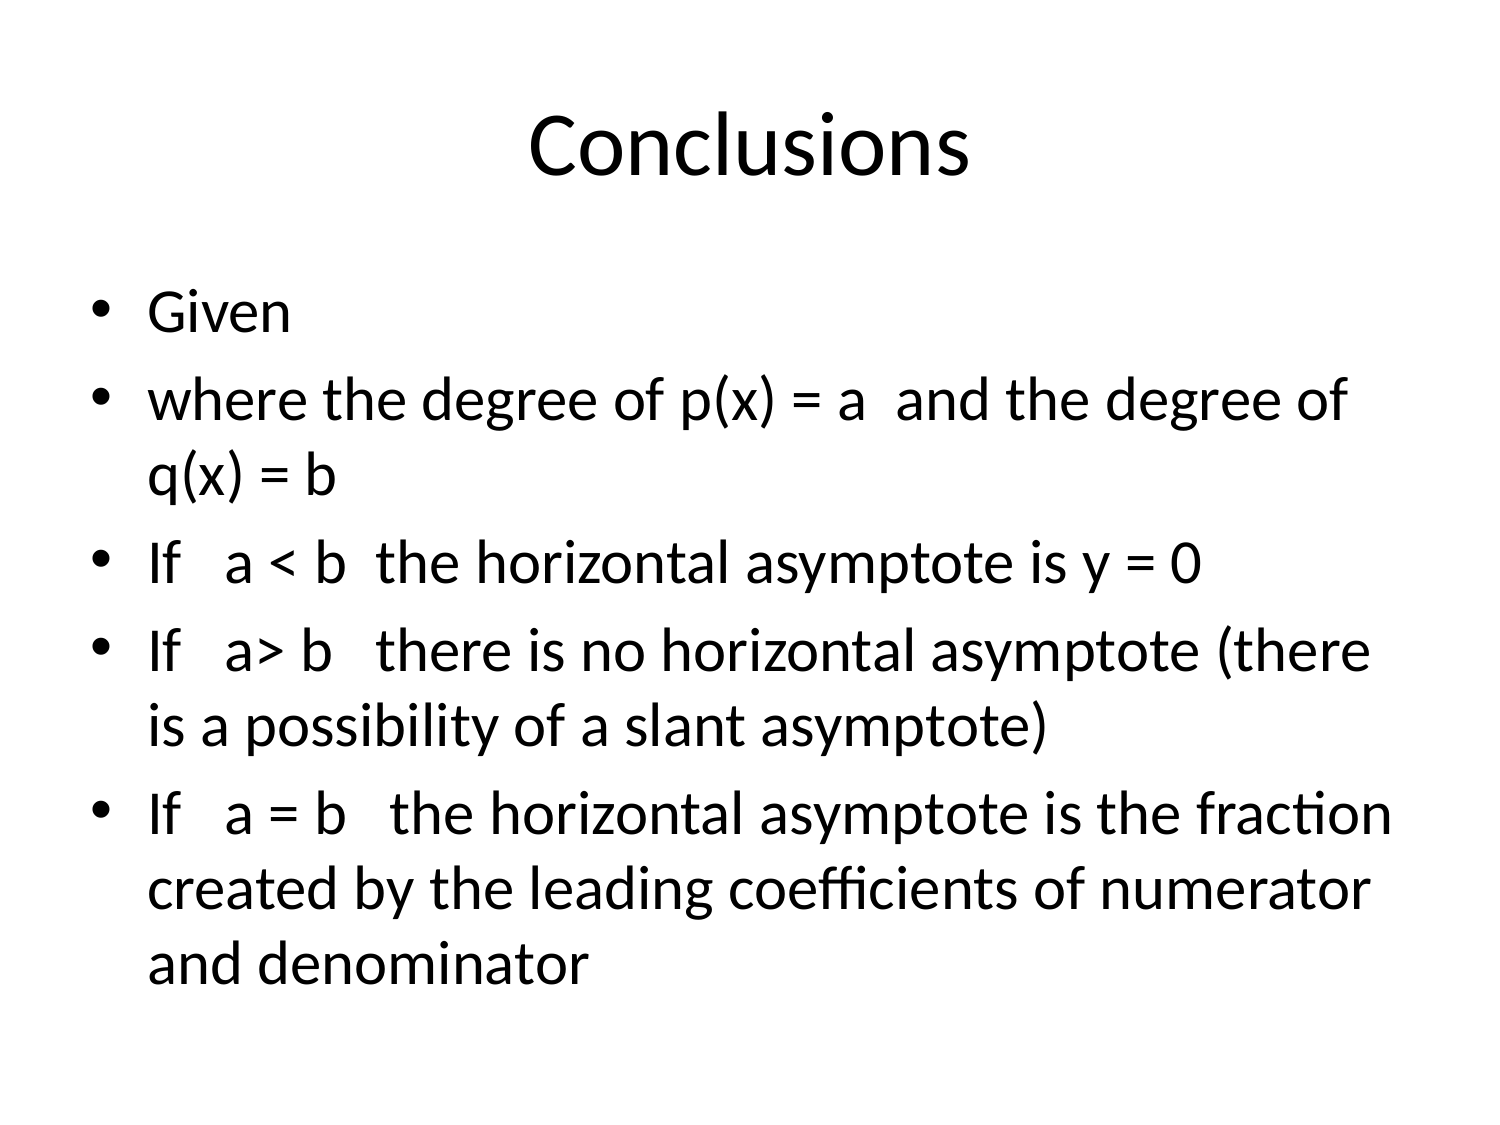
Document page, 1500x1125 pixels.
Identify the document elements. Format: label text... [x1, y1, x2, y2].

title Conclusions [75, 45, 1425, 233]
